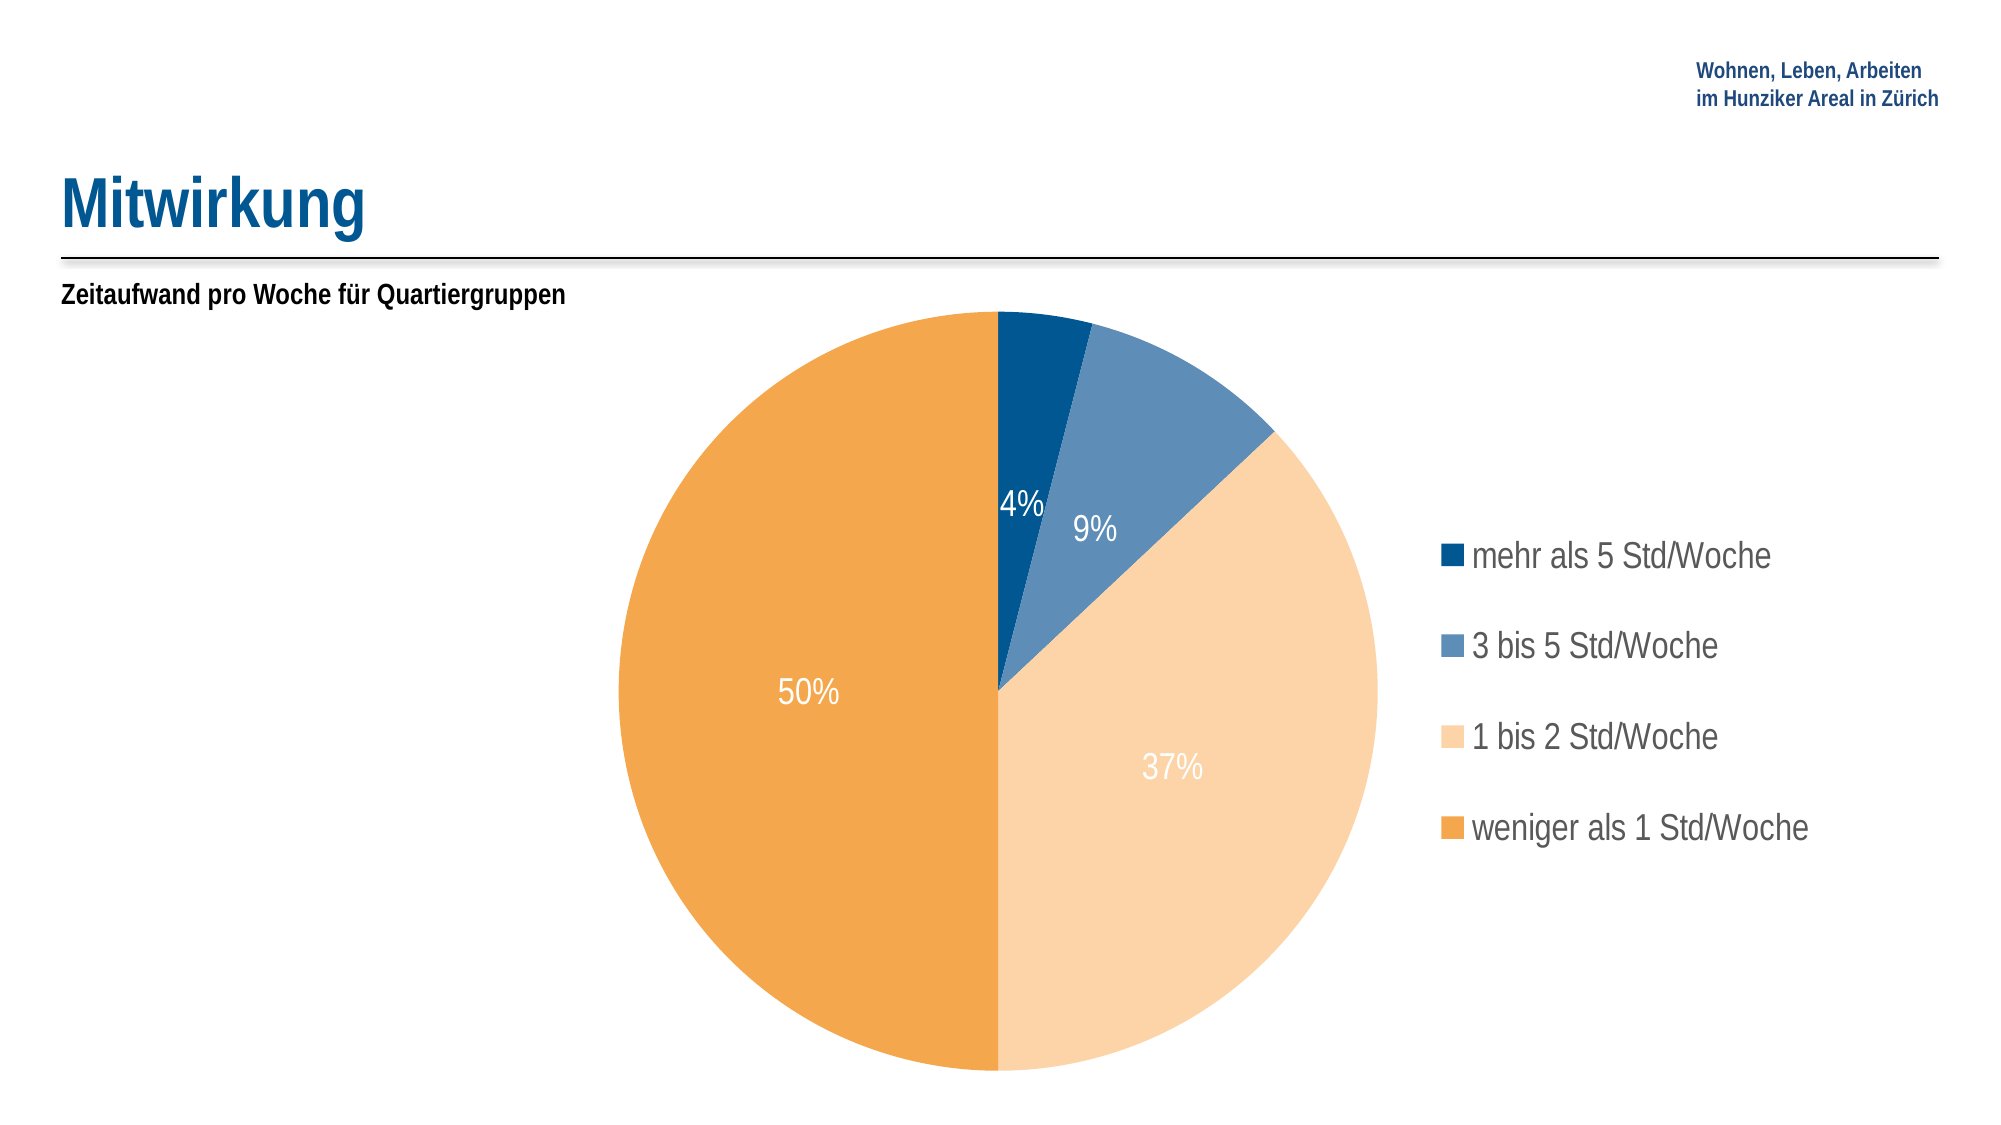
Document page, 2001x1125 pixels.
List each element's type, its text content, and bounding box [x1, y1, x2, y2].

text_box Mitwirkung [60, 54, 1940, 242]
text_box Zeitaufwand pro Woche für Quartiergruppen [60, 275, 1940, 316]
chart [438, 295, 1963, 1087]
